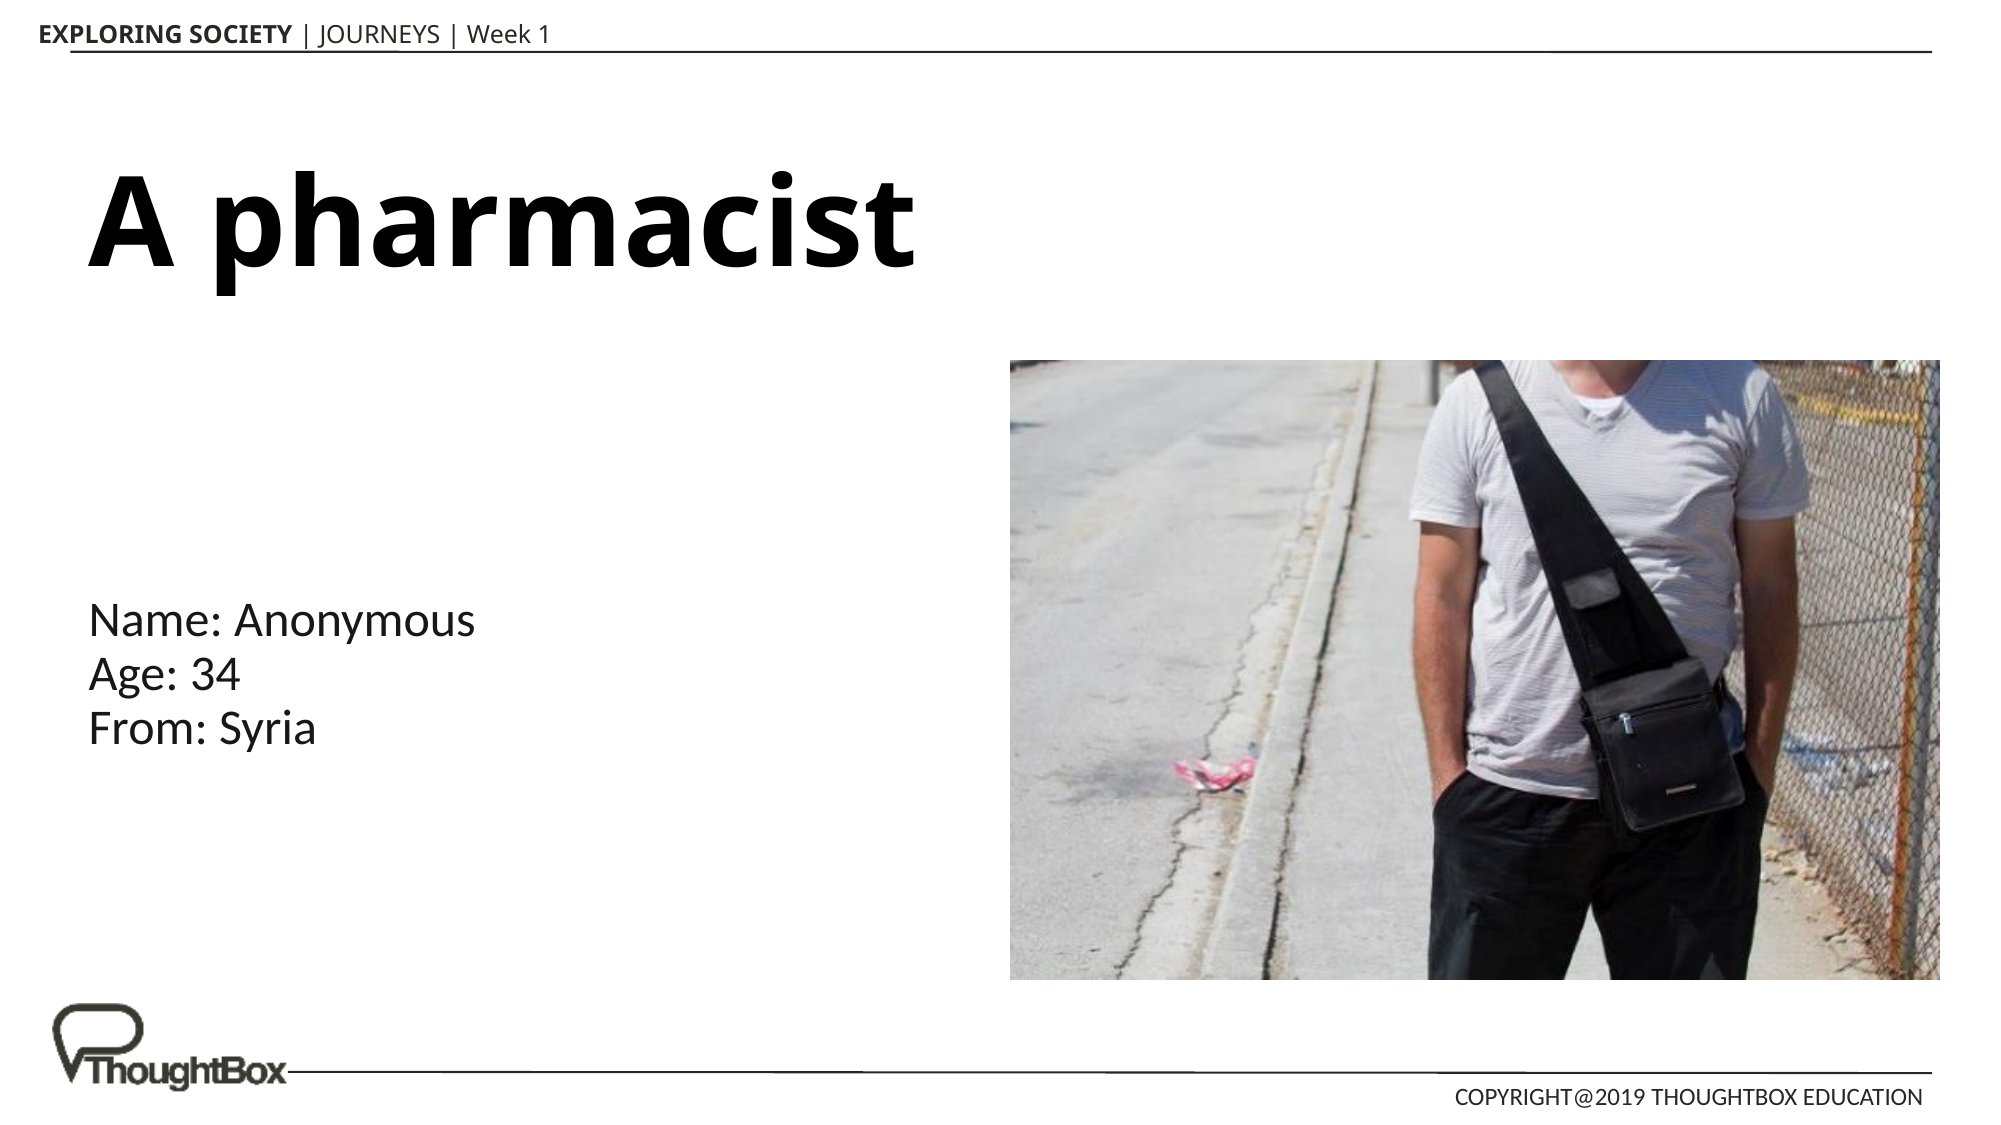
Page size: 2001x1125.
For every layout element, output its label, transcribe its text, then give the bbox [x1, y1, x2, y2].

list Name: Anonymous Age: 34 From: Syria [73, 586, 1010, 837]
picture [1010, 360, 1940, 980]
picture [51, 1002, 288, 1093]
title A pharmacist [73, 109, 1935, 586]
